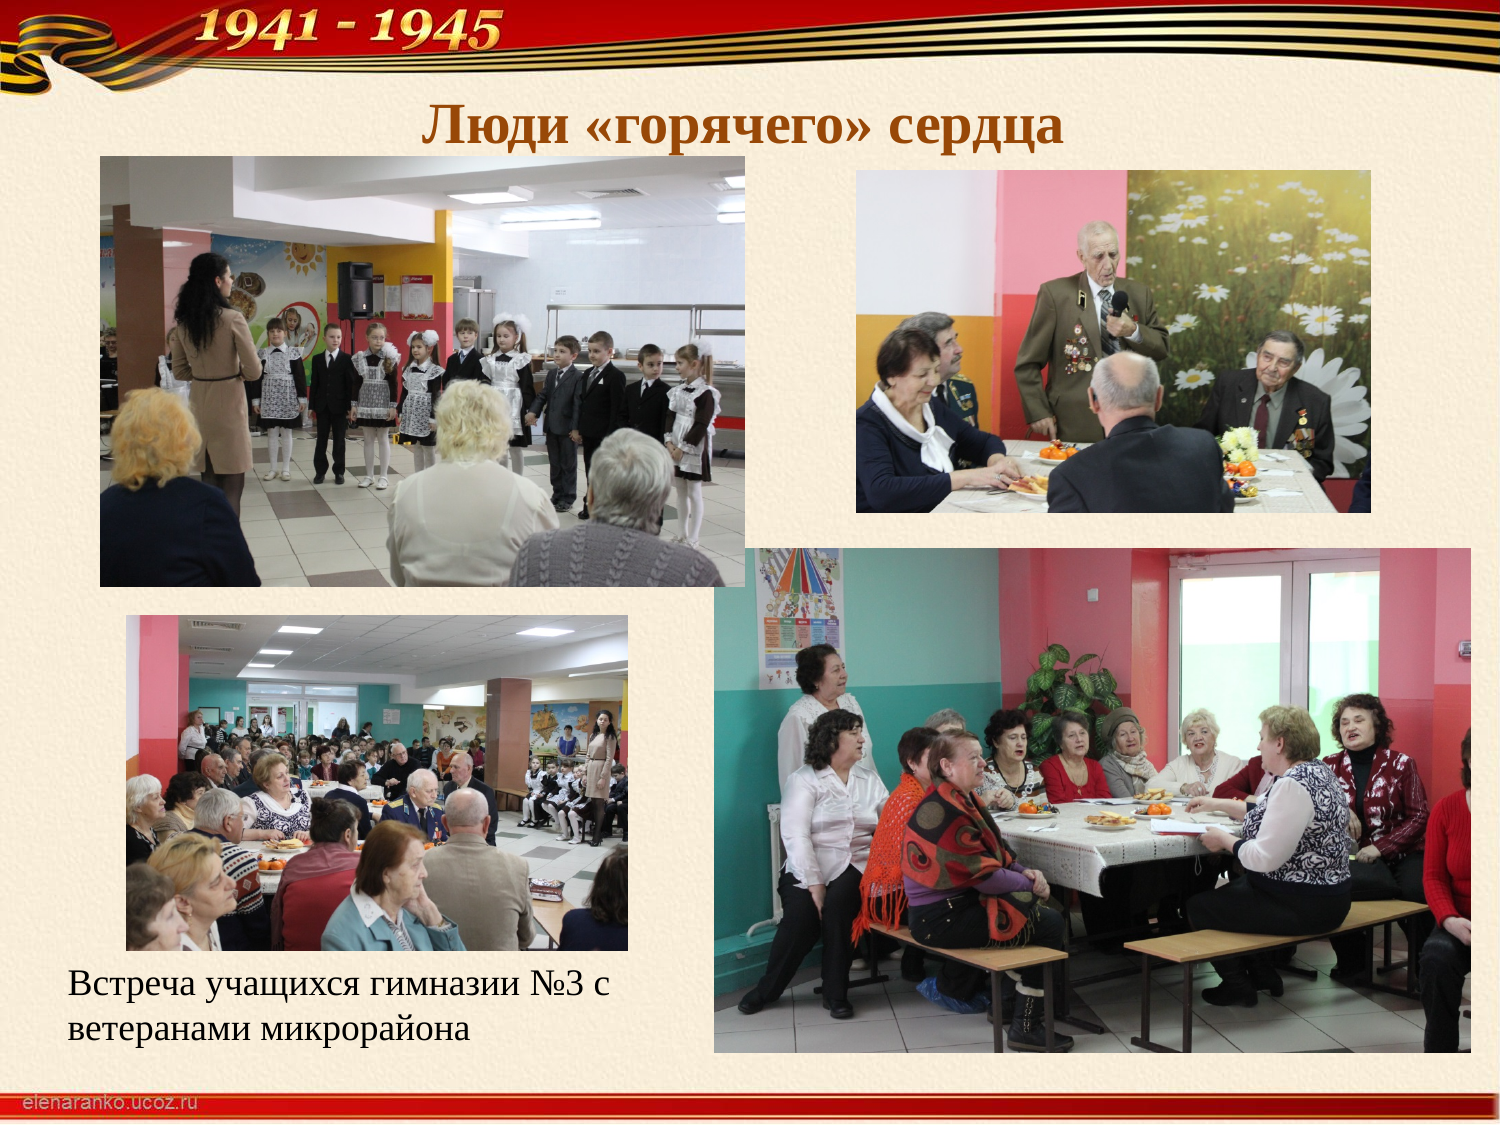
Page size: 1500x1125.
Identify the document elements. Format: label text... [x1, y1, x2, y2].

text_box Встреча учащихся гимназии №3 с ветеранами микрорайона [53, 950, 629, 1055]
text_box Люди «горячего» сердца [206, 78, 1282, 163]
picture [0, 0, 1500, 1125]
